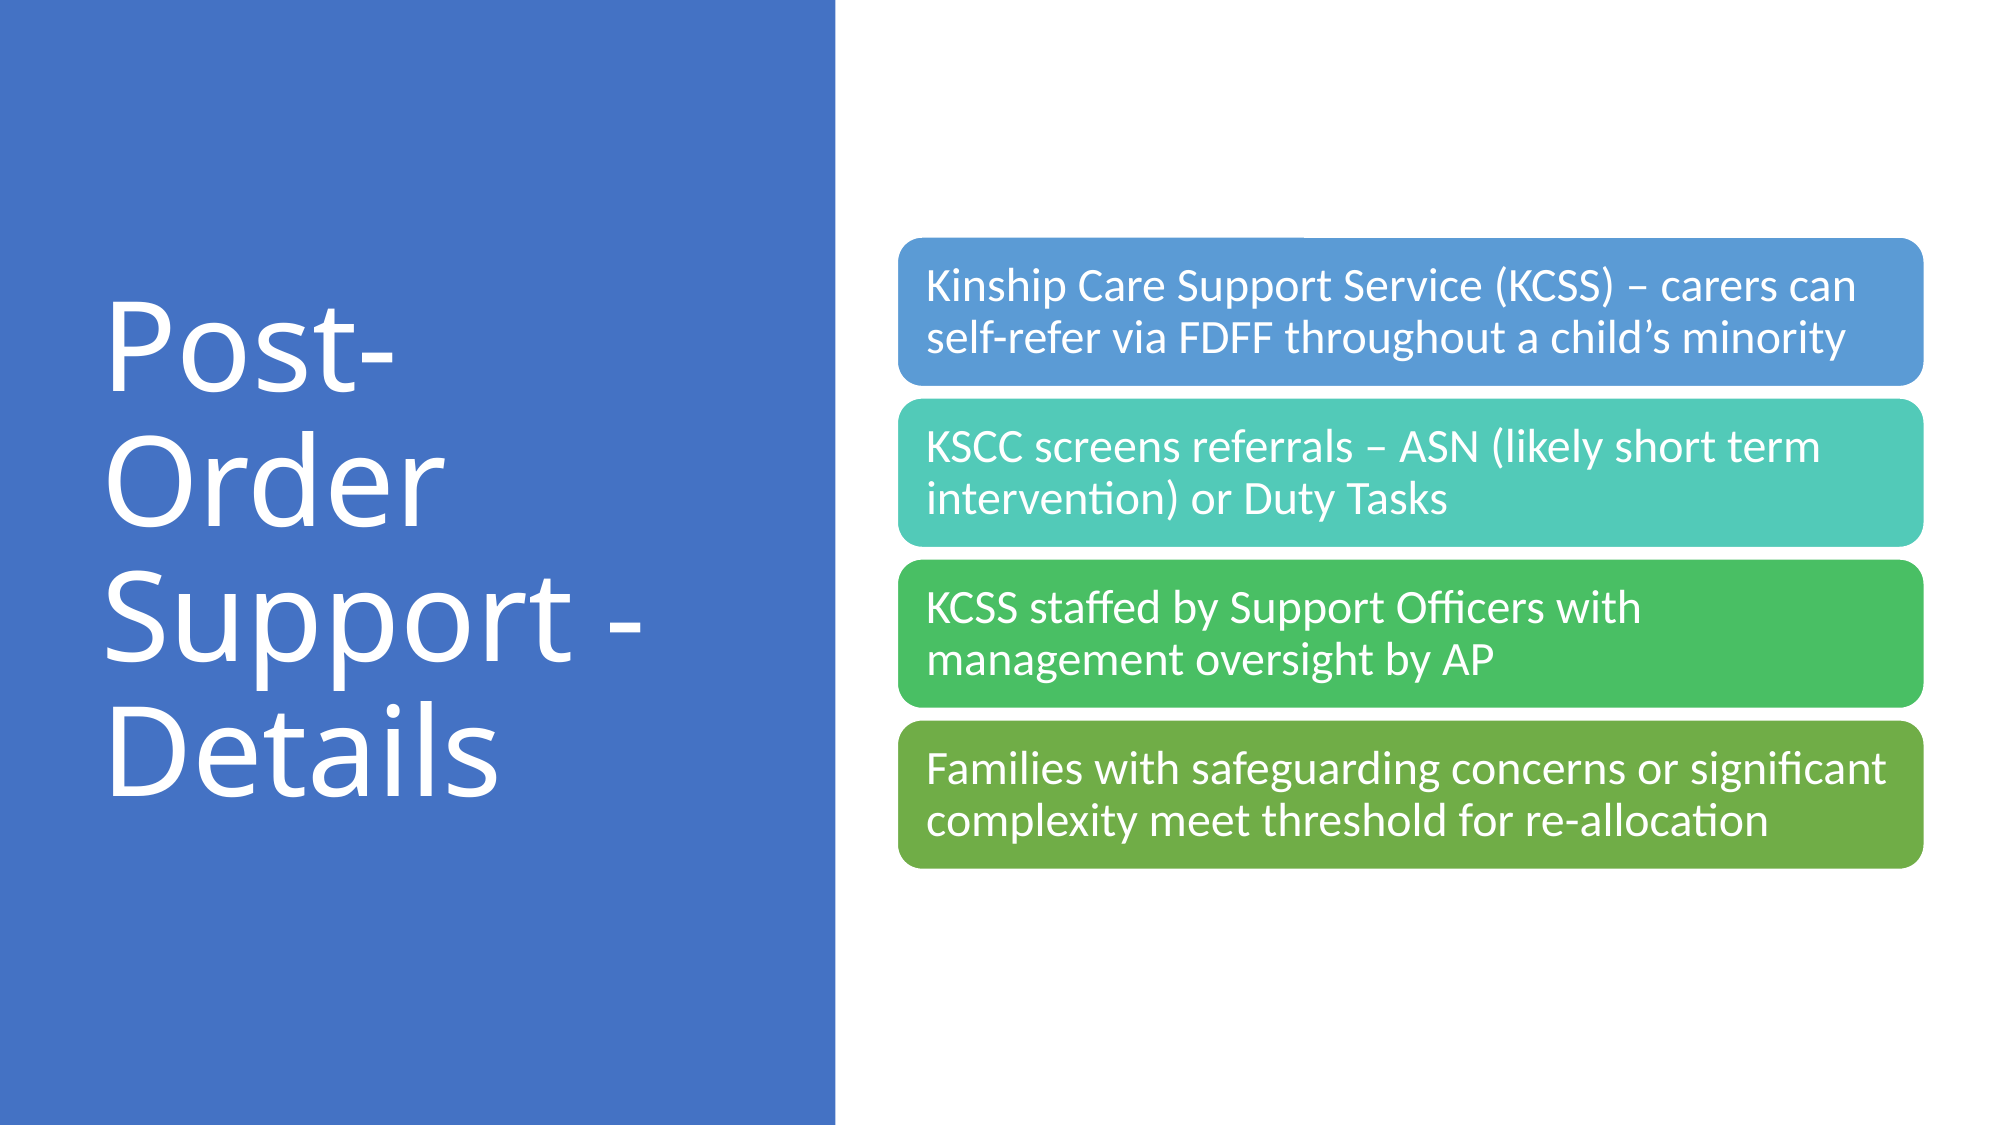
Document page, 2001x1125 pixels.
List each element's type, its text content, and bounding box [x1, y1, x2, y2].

text_box [0, 0, 836, 1125]
title Post-Order Support - Details [86, 101, 711, 1005]
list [897, 101, 1925, 1005]
